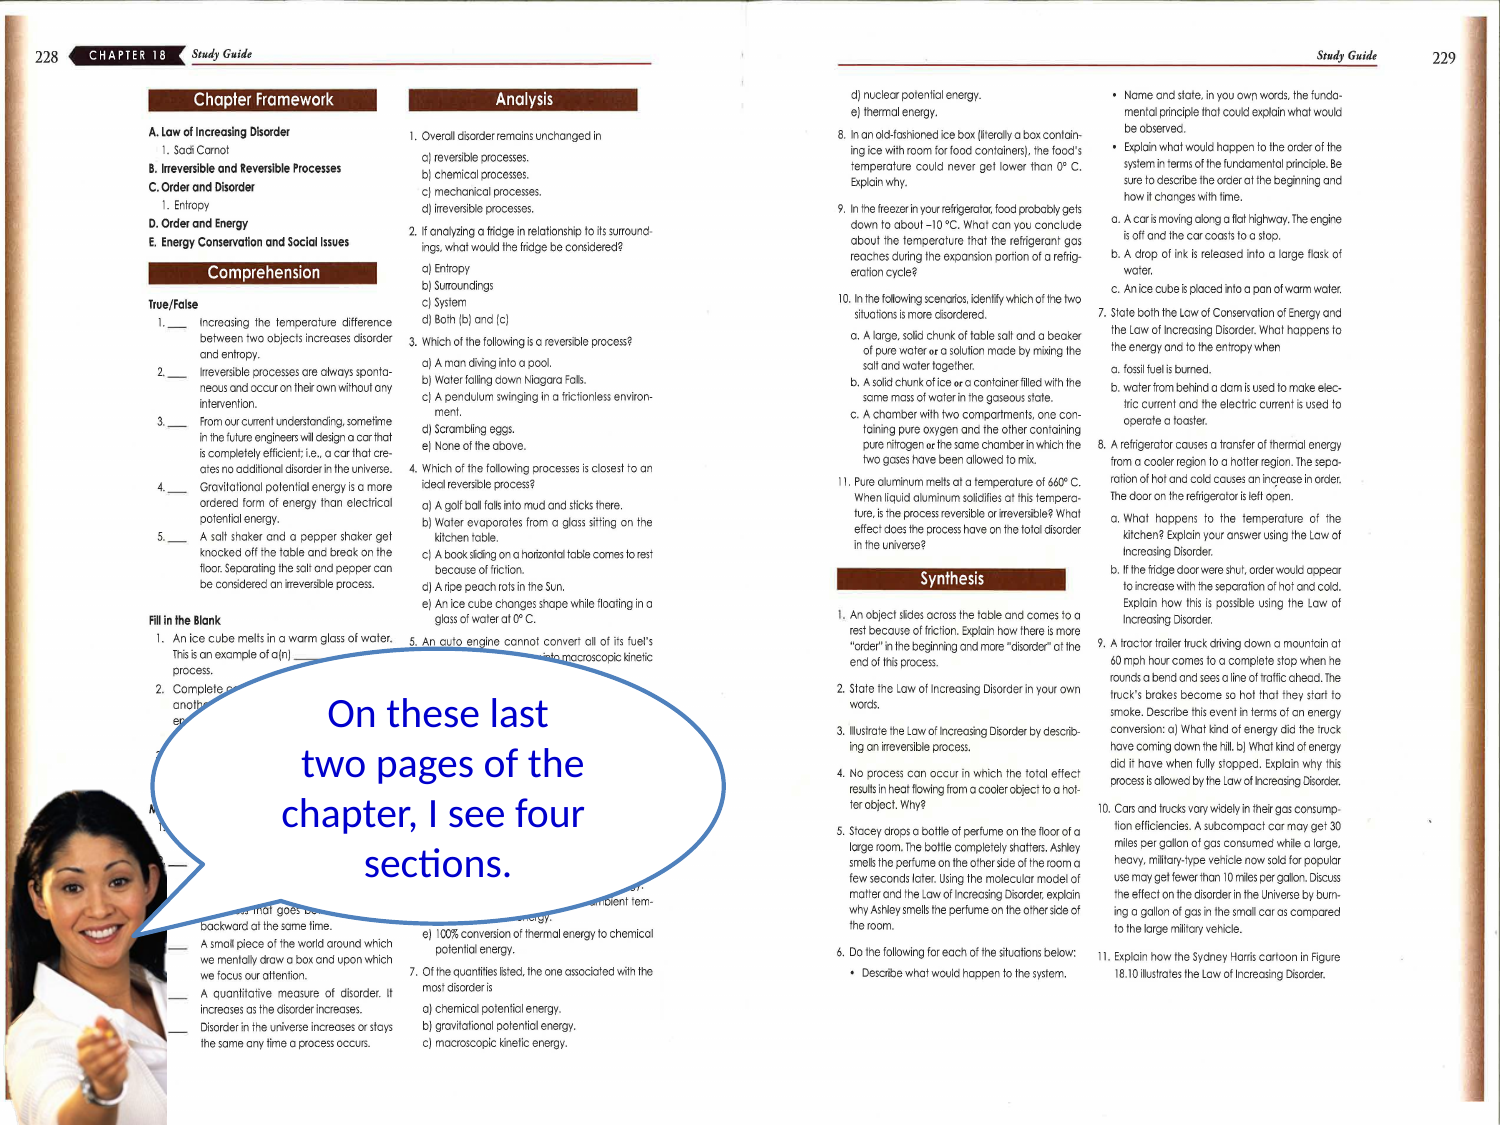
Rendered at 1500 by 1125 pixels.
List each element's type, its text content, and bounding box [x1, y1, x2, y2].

text_box On these last two pages of the chapter, I see four sections. [150, 646, 726, 930]
picture [0, 0, 1500, 1125]
